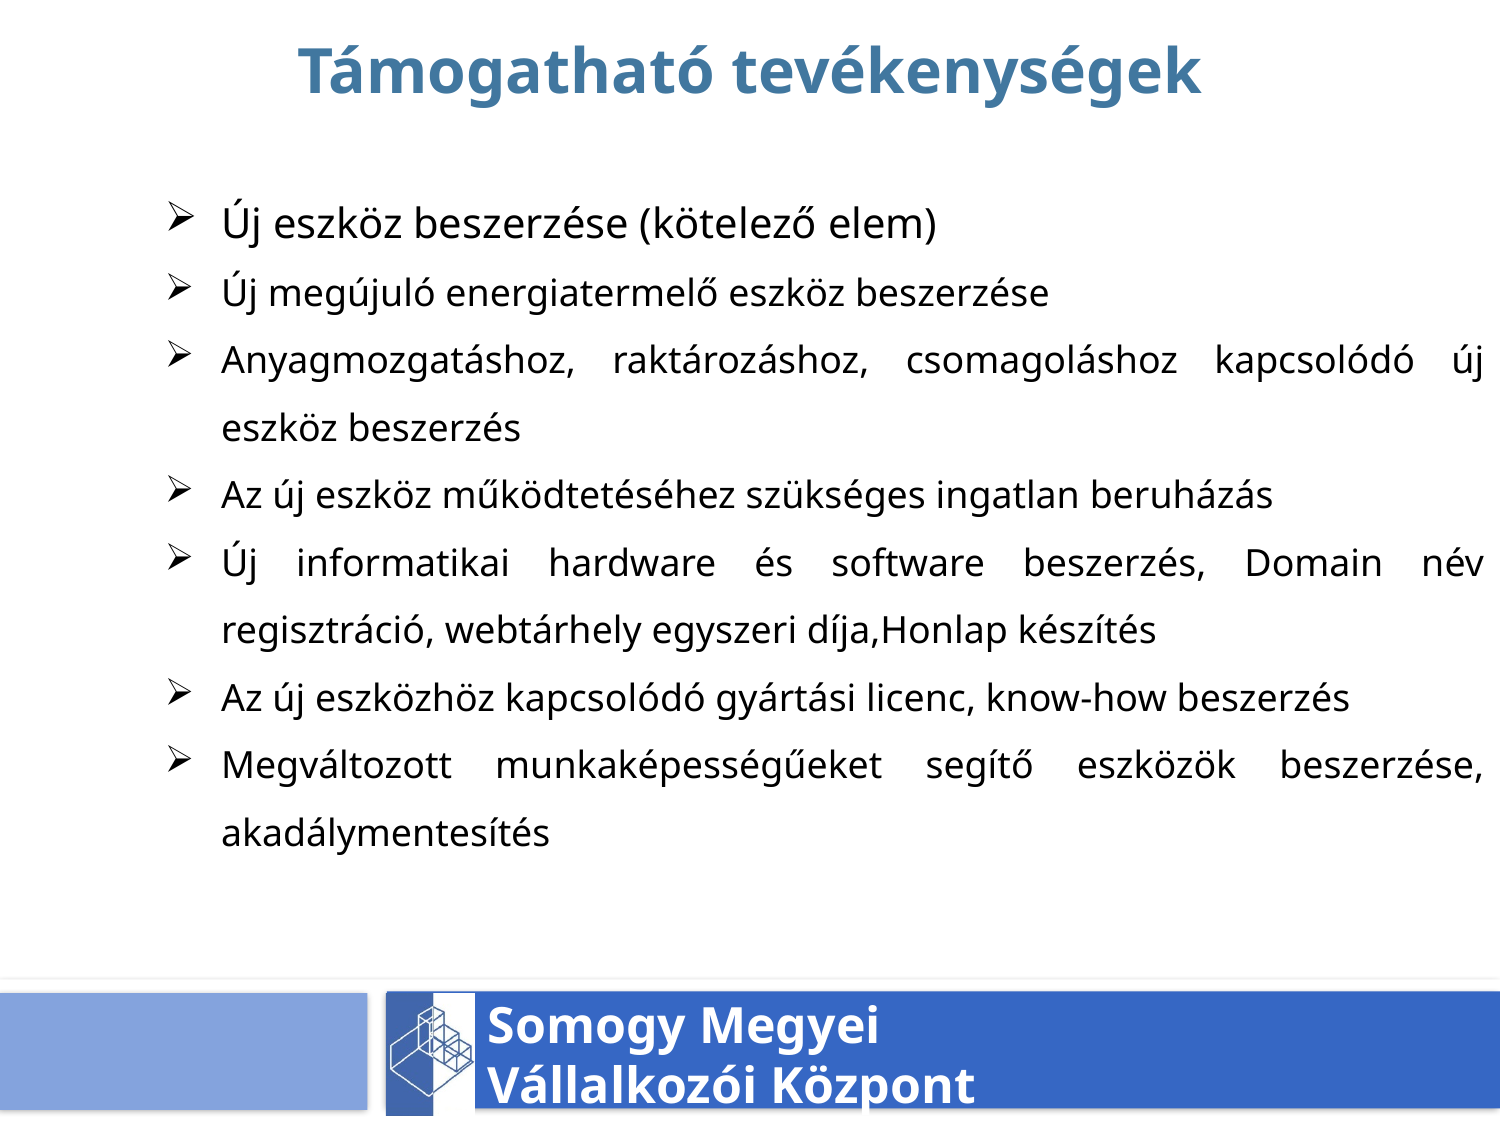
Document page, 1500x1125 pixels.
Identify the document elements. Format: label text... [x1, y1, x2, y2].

title Támogatható tevékenységek [0, 0, 1500, 114]
text_box Új eszköz beszerzése (kötelező elem) Új megújuló energiatermelő eszköz beszerzése Anyagmozgatáshoz, raktározáshoz, csomagoláshoz kapcsolódó új eszköz beszerzés Az új eszköz működtetéséhez szükséges ingatlan beruházás Új informatikai hardware és software beszerzés, Domain név regisztráció, webtárhely egyszeri díja,Honlap készítés Az új eszközhöz kapcsolódó gyártási licenc, know-how beszerzés Megváltozott munkaképességűeket segítő eszközök beszerzése, akadálymentesítés [0, 119, 1500, 929]
text_box Somogy Megyei Vállalkozói Központ [472, 986, 1500, 1121]
picture [385, 993, 476, 1116]
